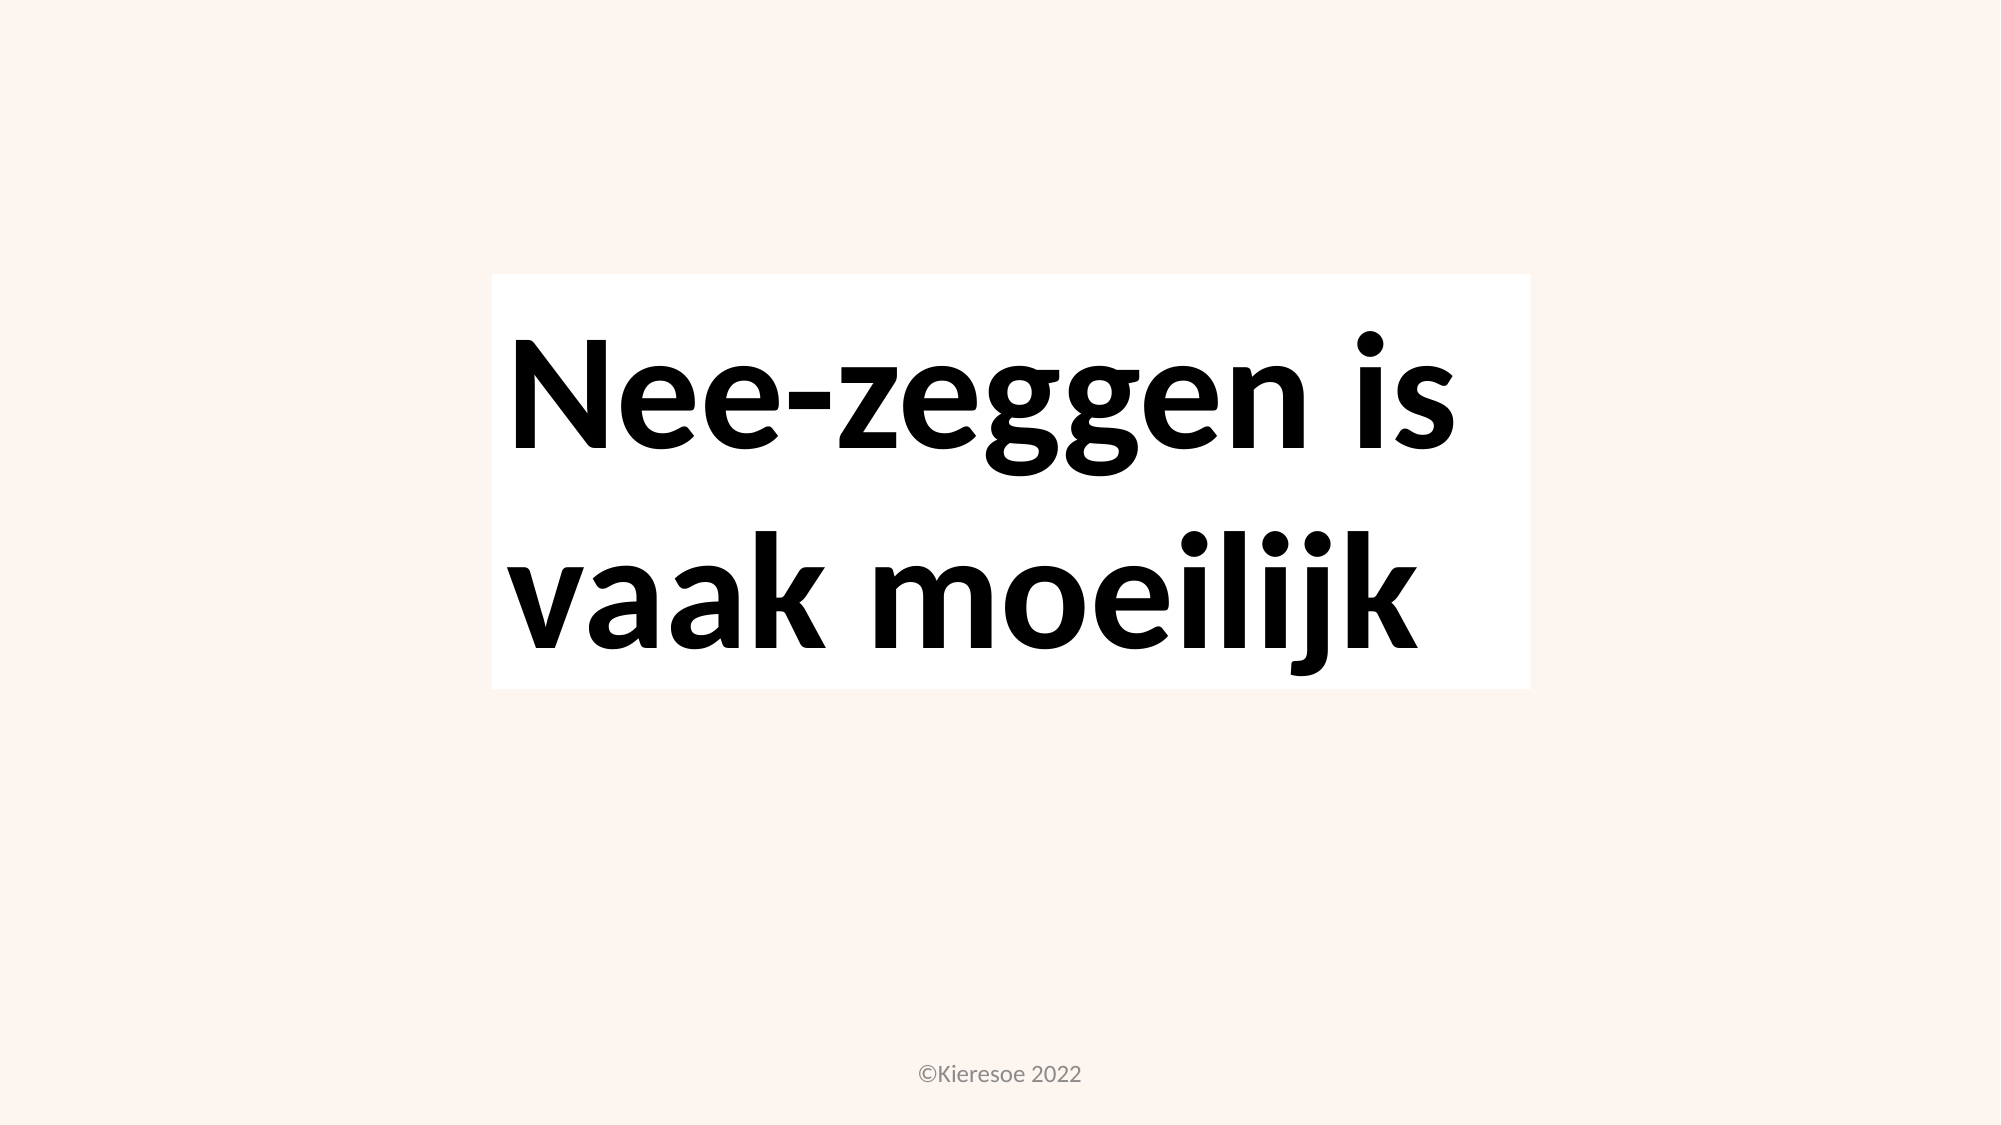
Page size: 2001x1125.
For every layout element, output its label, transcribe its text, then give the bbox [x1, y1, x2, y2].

text_box Nee-zeggen is vaak moeilijk [491, 274, 1531, 689]
footer ©Kieresoe 2022 [662, 1042, 1338, 1103]
